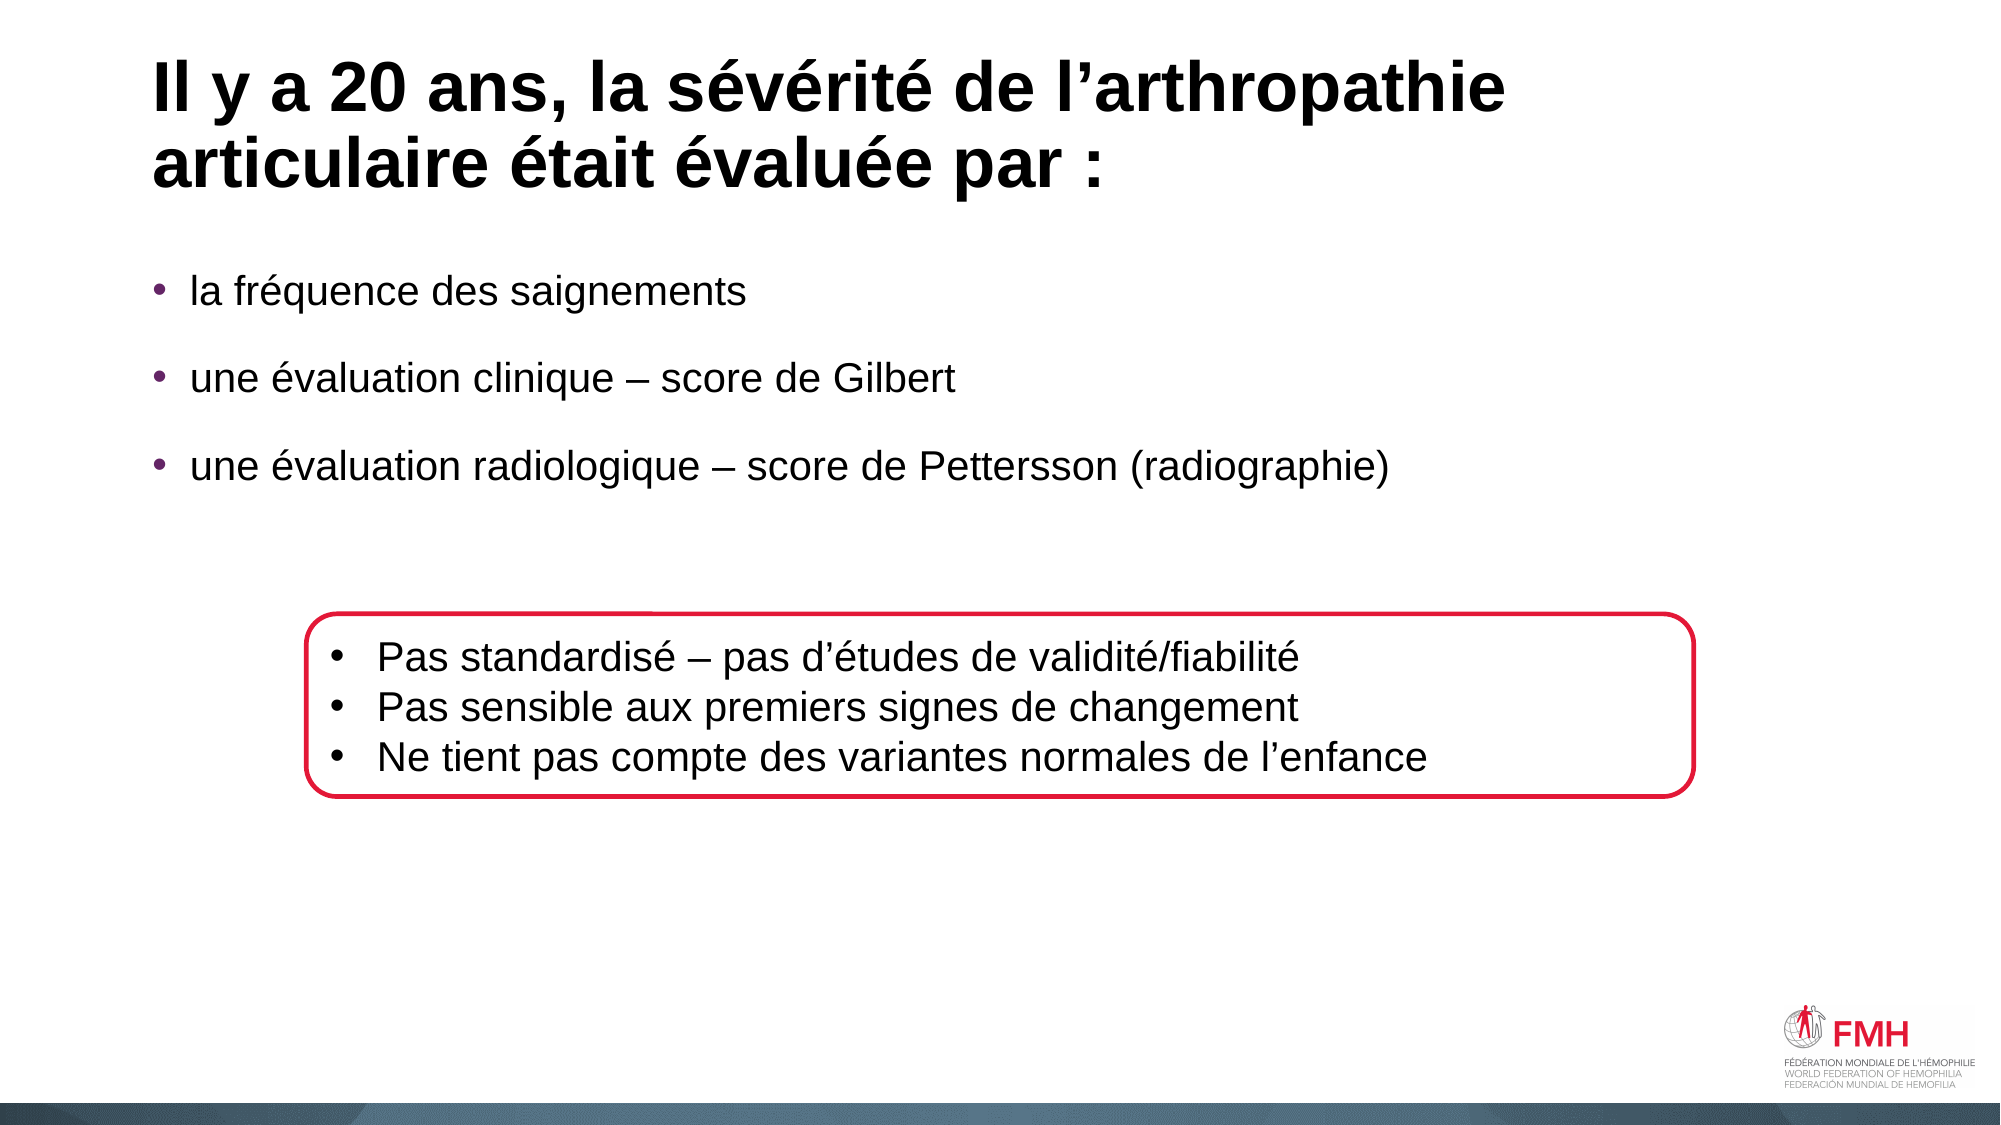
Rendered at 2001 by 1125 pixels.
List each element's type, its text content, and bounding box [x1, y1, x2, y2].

text_box Pas standardisé – pas d’études de validité/fiabilité Pas sensible aux premiers signes de changement Ne tient pas compte des variantes normales de l’enfance [306, 613, 1694, 797]
picture [1784, 1005, 1975, 1088]
title Il y a 20 ans, la sévérité de l’arthropathie articulaire était évaluée par : [137, 36, 1863, 216]
list la fréquence des saignements une évaluation clinique – score de Gilbert une évaluation radiologique – score de Pettersson (radiographie) [137, 256, 1863, 1014]
